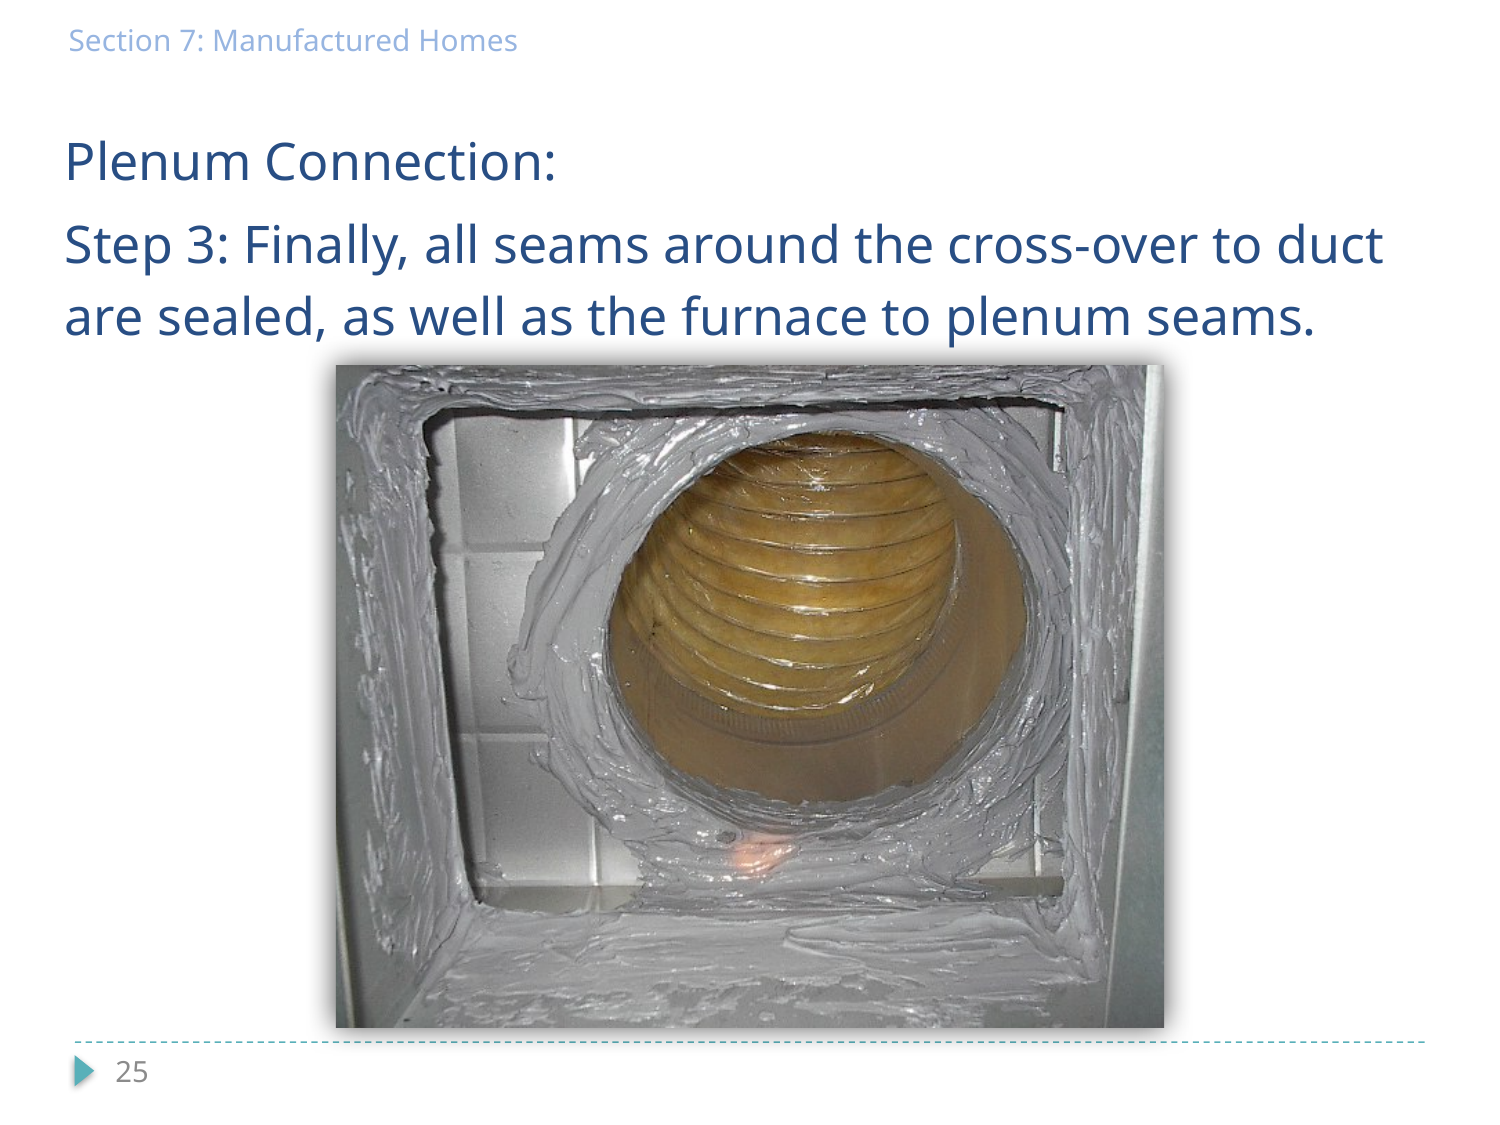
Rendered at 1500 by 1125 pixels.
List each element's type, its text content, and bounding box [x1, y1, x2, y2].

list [335, 365, 1165, 1029]
list Plenum Connection: Step 3: Finally, all seams around the cross-over to duct are sealed, as well as the furnace to plenum seams. [50, 112, 1450, 413]
slide_number 245 [100, 1042, 426, 1103]
text_box Section 7: Manufactured Homes [50, 11, 538, 67]
